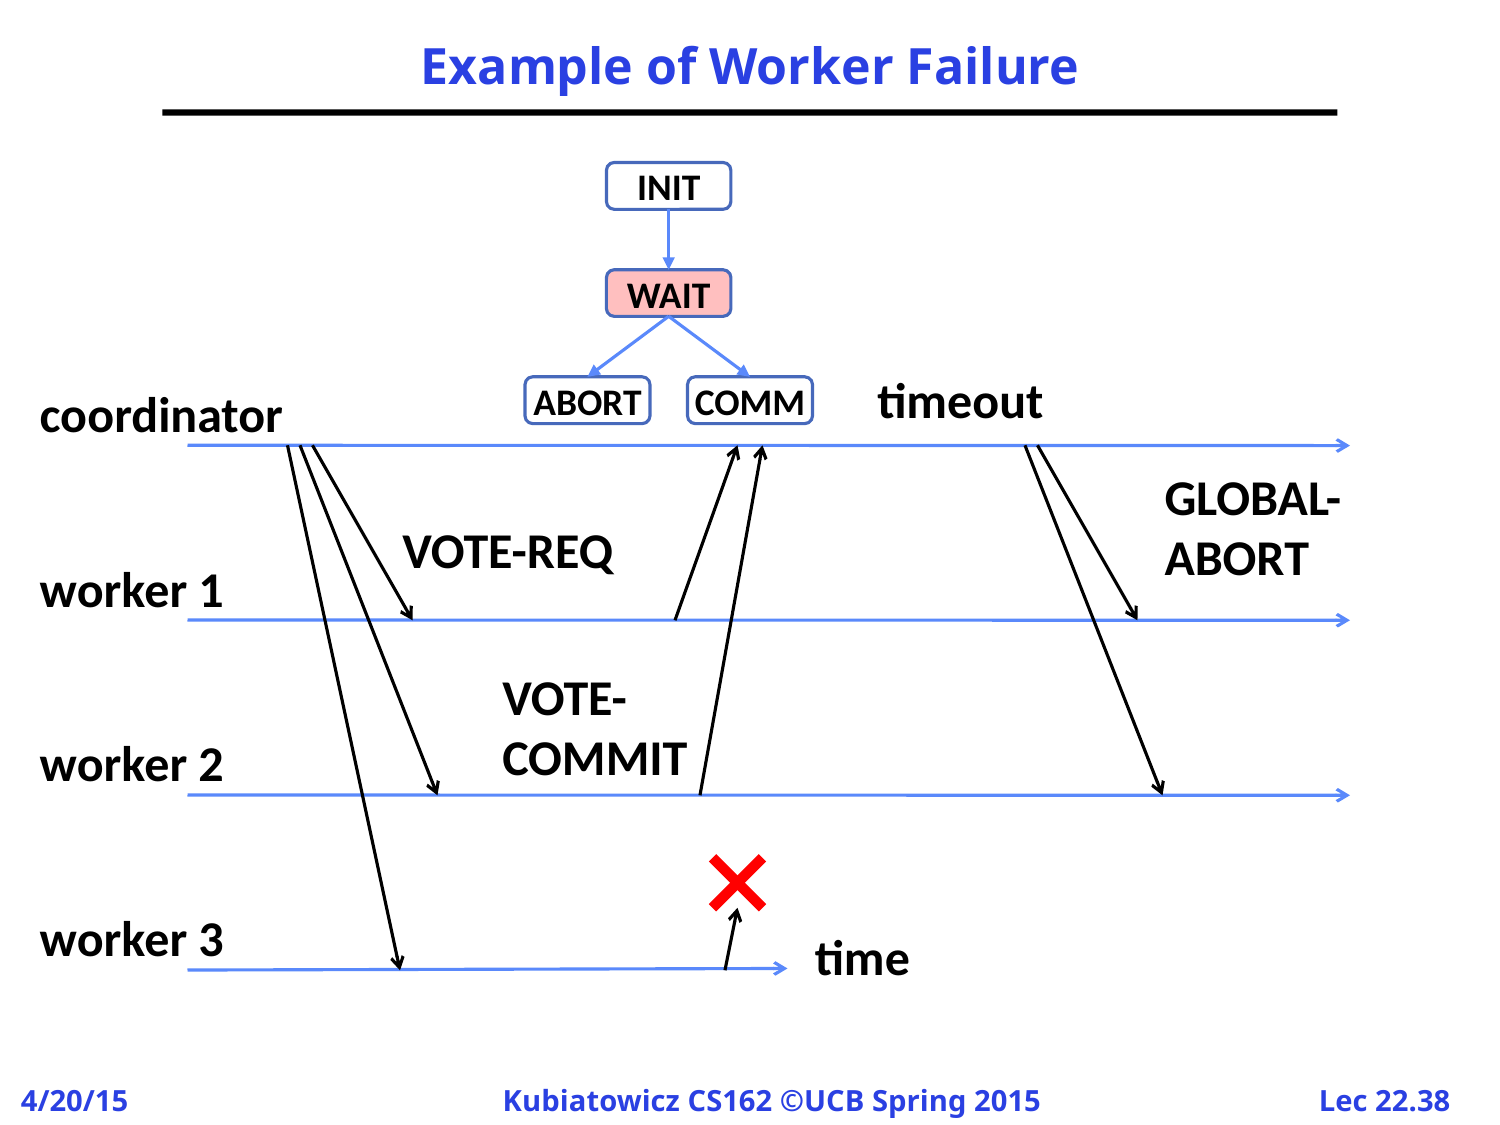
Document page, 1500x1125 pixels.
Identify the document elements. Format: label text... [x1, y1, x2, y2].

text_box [712, 857, 763, 971]
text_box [193, 551, 544, 649]
text_box VOTE-REQ [454, 511, 650, 587]
text_box time [799, 918, 938, 994]
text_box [1024, 445, 1451, 796]
text_box worker 1 [24, 549, 195, 625]
text_box timeout [862, 361, 1163, 437]
text_box VOTE-COMMIT [487, 660, 763, 793]
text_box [555, 588, 907, 652]
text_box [618, 501, 794, 565]
title Example of Worker Failure [162, 24, 1338, 113]
text_box worker 3 [24, 899, 250, 974]
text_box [274, 482, 451, 549]
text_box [524, 162, 813, 424]
text_box worker 2 [24, 724, 250, 799]
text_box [80, 651, 607, 765]
text_box coordinator [24, 374, 325, 450]
